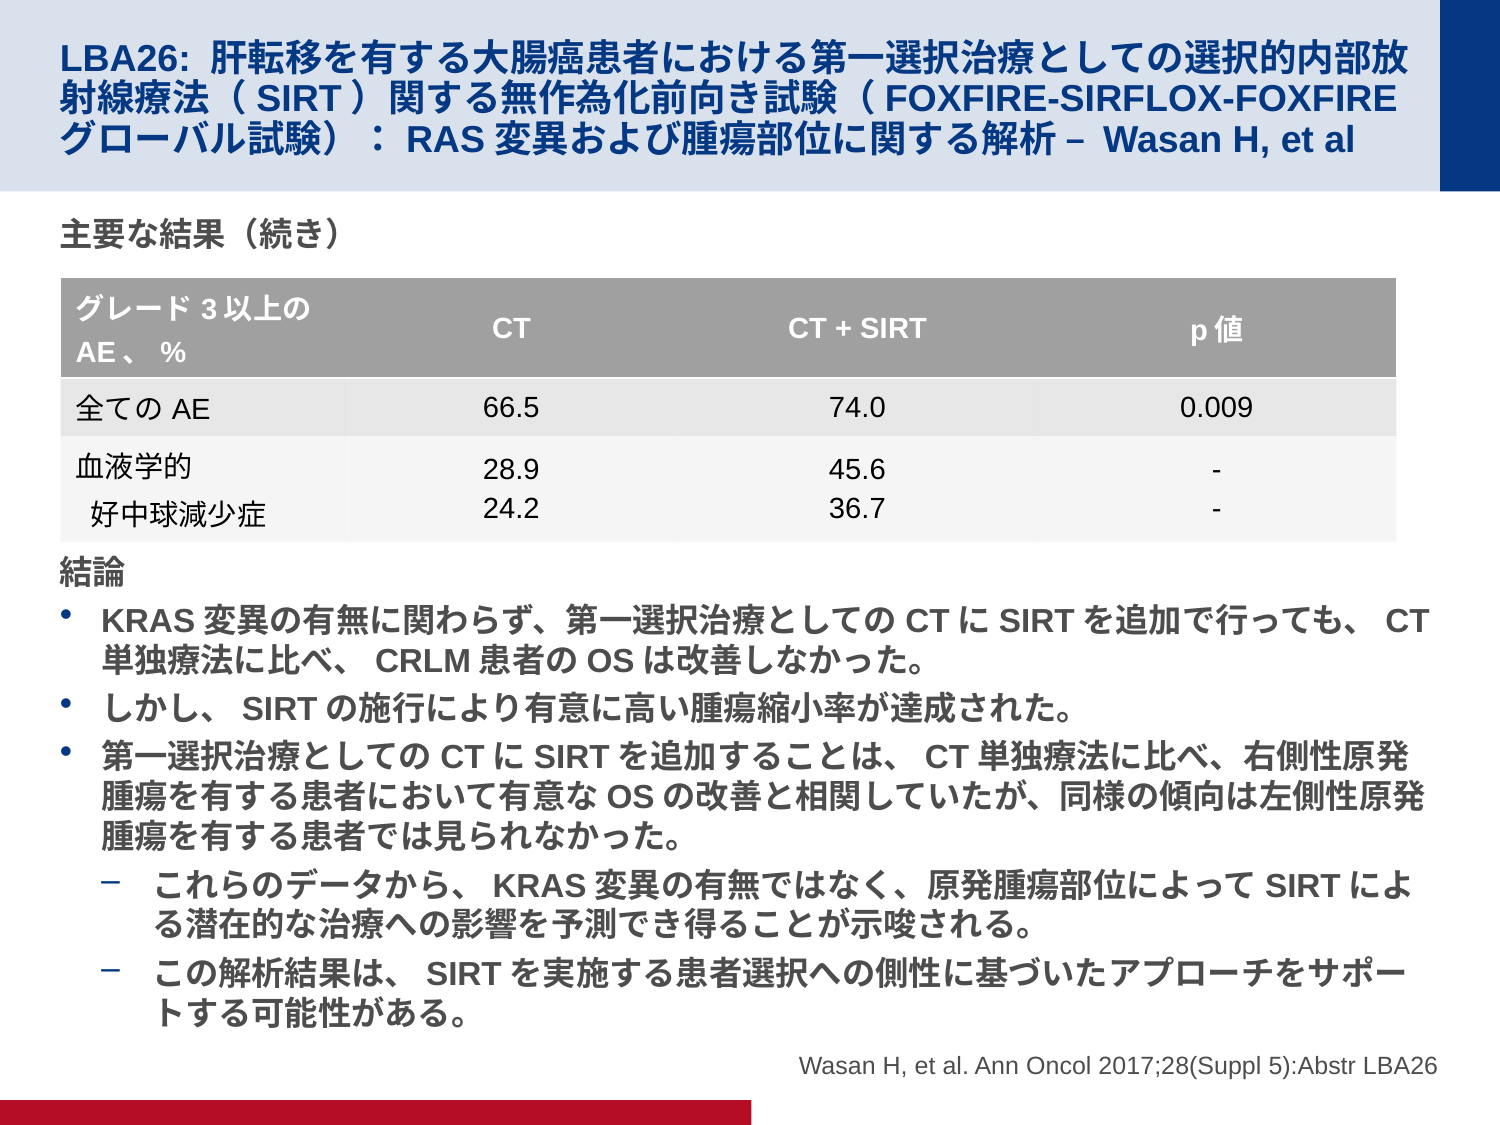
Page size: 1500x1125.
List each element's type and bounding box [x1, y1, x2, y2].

table_cell [61, 379, 1396, 542]
table_header [61, 278, 1396, 377]
list [762, 1004, 1441, 1080]
title [59, 29, 1412, 162]
text_box [59, 205, 1441, 1004]
list [59, 1004, 738, 1080]
